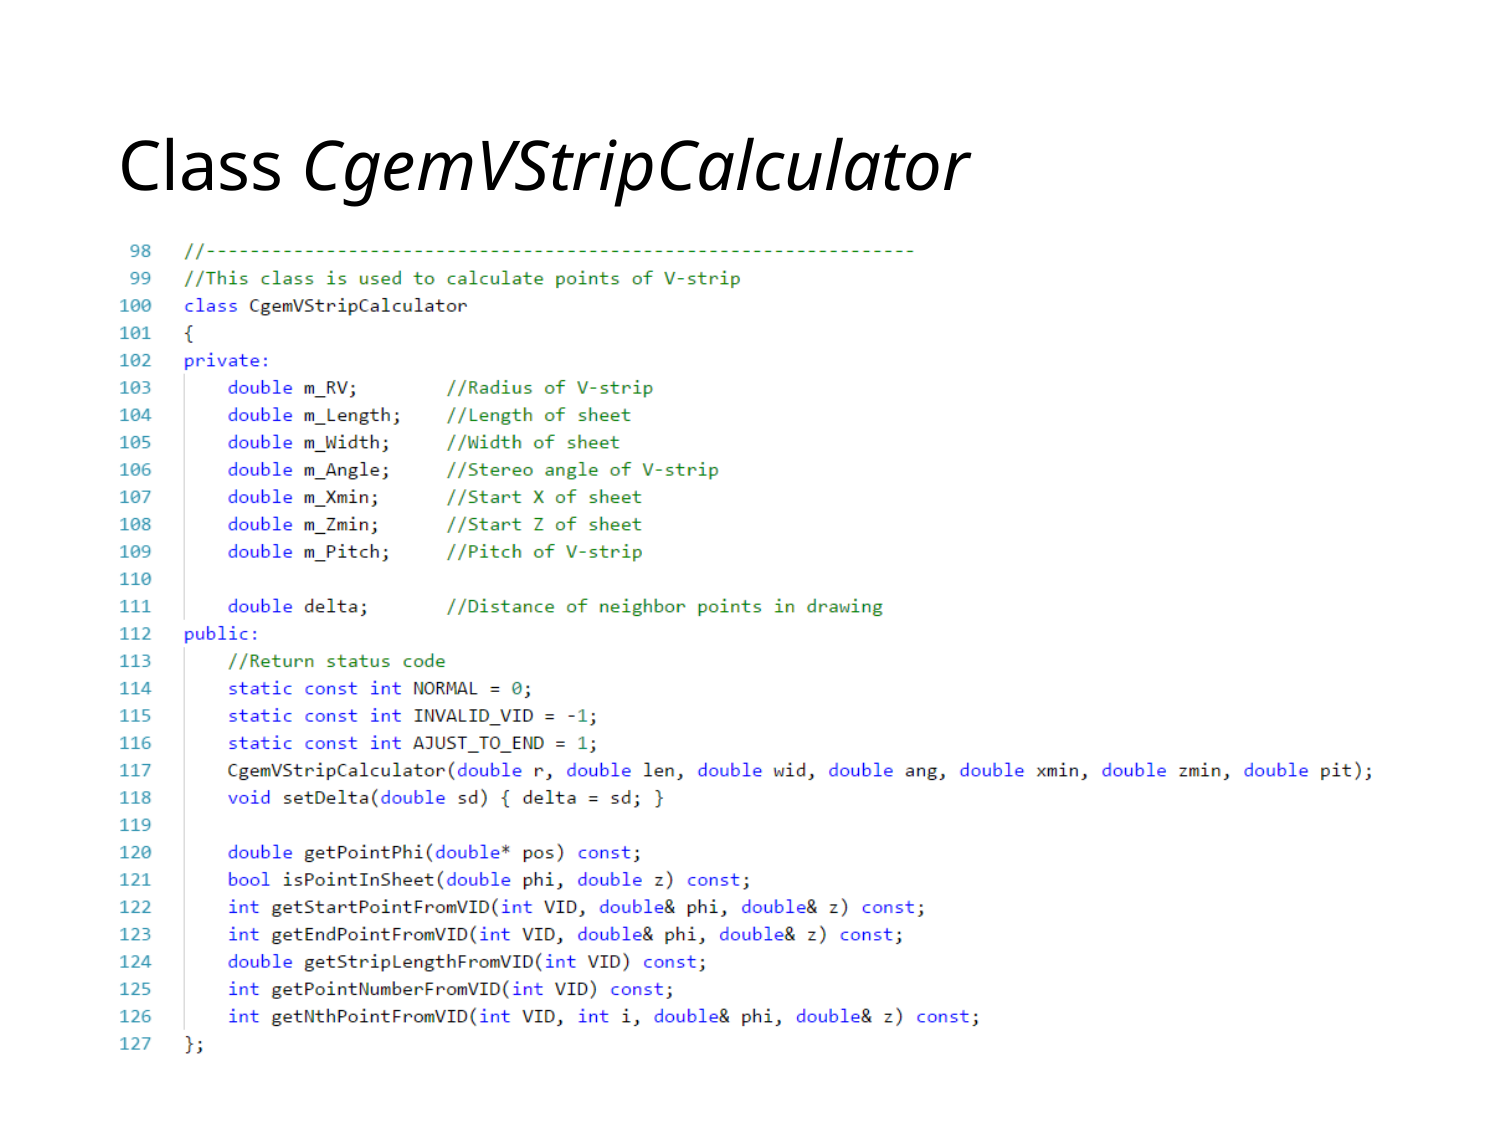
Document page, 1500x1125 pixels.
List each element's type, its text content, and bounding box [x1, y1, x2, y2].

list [103, 236, 1397, 1061]
title Class CgemVStripCalculator [103, 59, 1397, 236]
